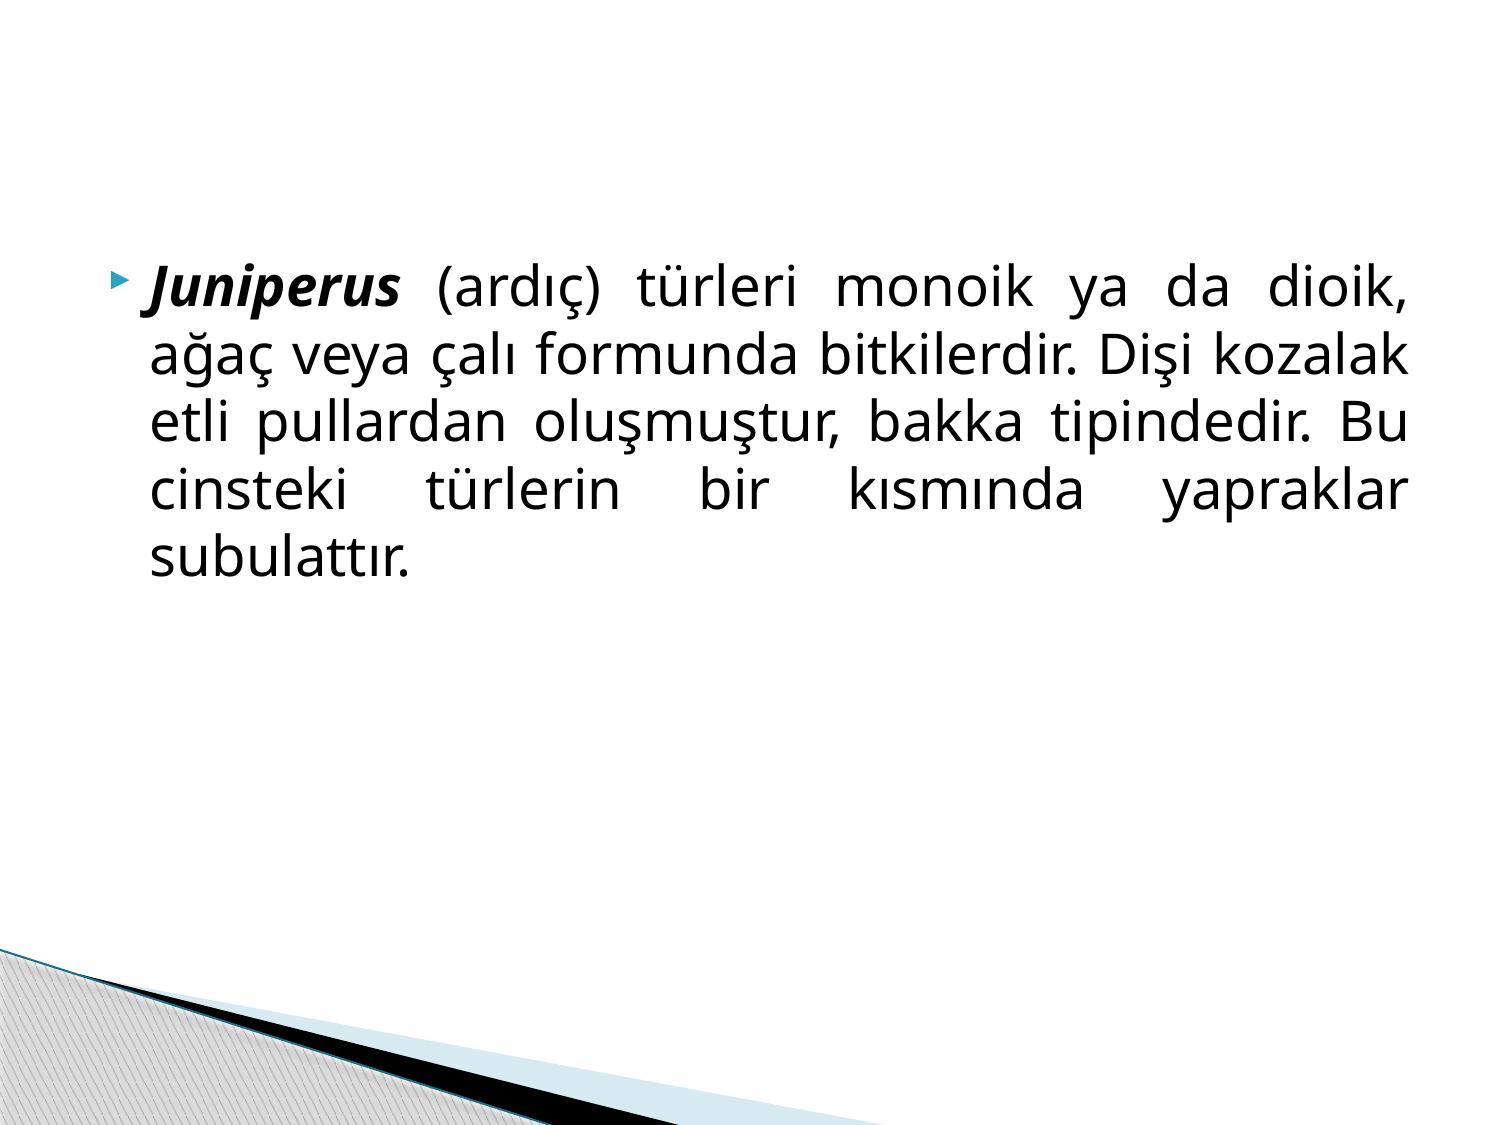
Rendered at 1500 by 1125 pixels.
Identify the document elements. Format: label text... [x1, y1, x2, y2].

list Juniperus (ardıç) türleri monoik ya da dioik, ağaç veya çalı formunda bitkilerdir. Dişi kozalak etli pullardan oluşmuştur, bakka tipindedir. Bu cinsteki türlerin bir kısmında yapraklar subulattır. [75, 243, 1425, 986]
